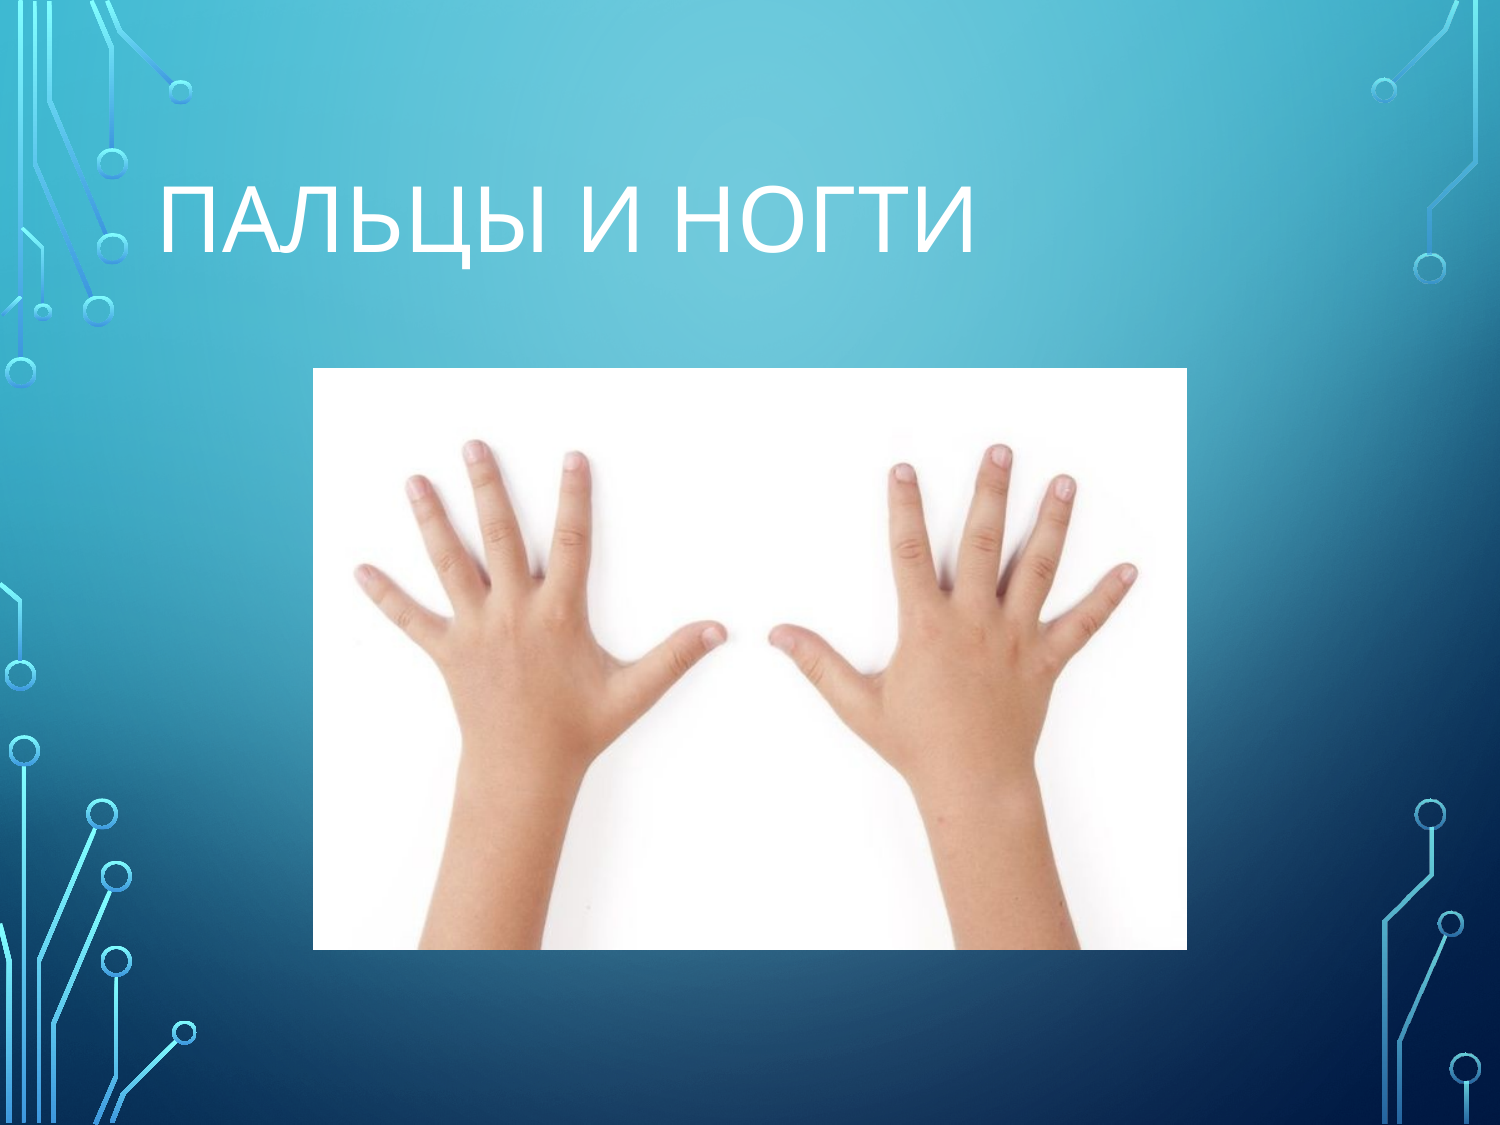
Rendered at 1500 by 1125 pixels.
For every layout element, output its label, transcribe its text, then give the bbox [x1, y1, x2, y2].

title Пальцы и ногти [140, 101, 1360, 344]
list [313, 368, 1187, 951]
